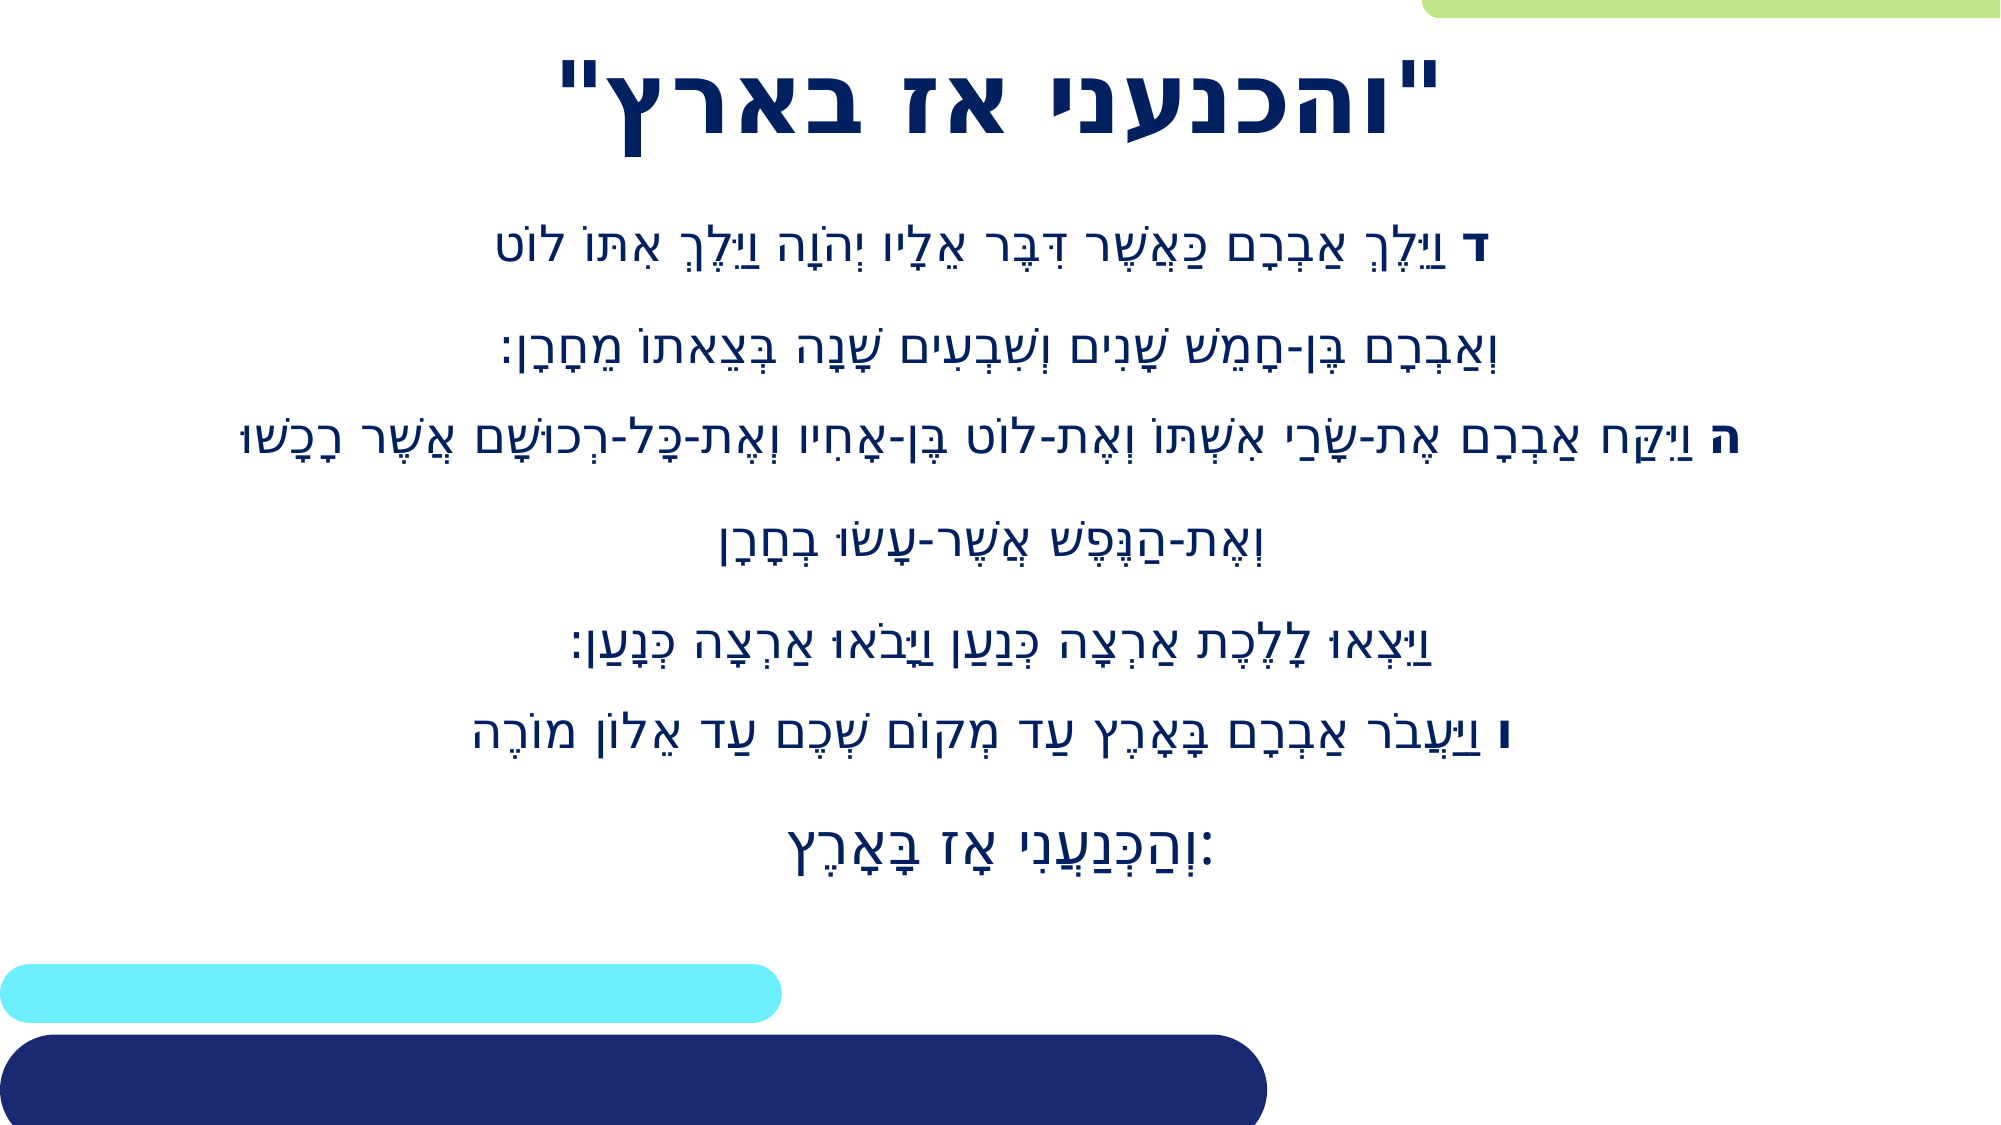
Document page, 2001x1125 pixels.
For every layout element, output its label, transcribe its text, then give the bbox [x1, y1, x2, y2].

list ד וַיֵּלֶךְ אַבְרָם כַּאֲשֶׁר דִּבֶּר אֵלָיו יְהֹוָה וַיֵּלֶךְ אִתּוֹ לוֹט וְאַבְרָם בֶּן-חָמֵשׁ שָׁנִים וְשִׁבְעִים שָׁנָה בְּצֵאתוֹ מֵחָרָן: ה וַיִּקַּח אַבְרָם אֶת-שָׂרַי אִשְׁתּוֹ וְאֶת-לוֹט בֶּן-אָחִיו וְאֶת-כָּל-רְכוּשָׁם אֲשֶׁר רָכָשׁוּ וְאֶת-הַנֶּפֶשׁ אֲשֶׁר-עָשׂוּ בְחָרָן וַיֵּצְאוּ לָלֶכֶת אַרְצָה כְּנַעַן וַיָּבֹאוּ אַרְצָה כְּנָעַן: ו וַיַּעֲבֹר אַבְרָם בָּאָרֶץ עַד מְקוֹם שְׁכֶם עַד אֵלוֹן מוֹרֶה וְהַכְּנַעֲנִי אָז בָּאָרֶץ: [84, 173, 1916, 965]
title "והכנעני אז בארץ" [84, 34, 1916, 154]
